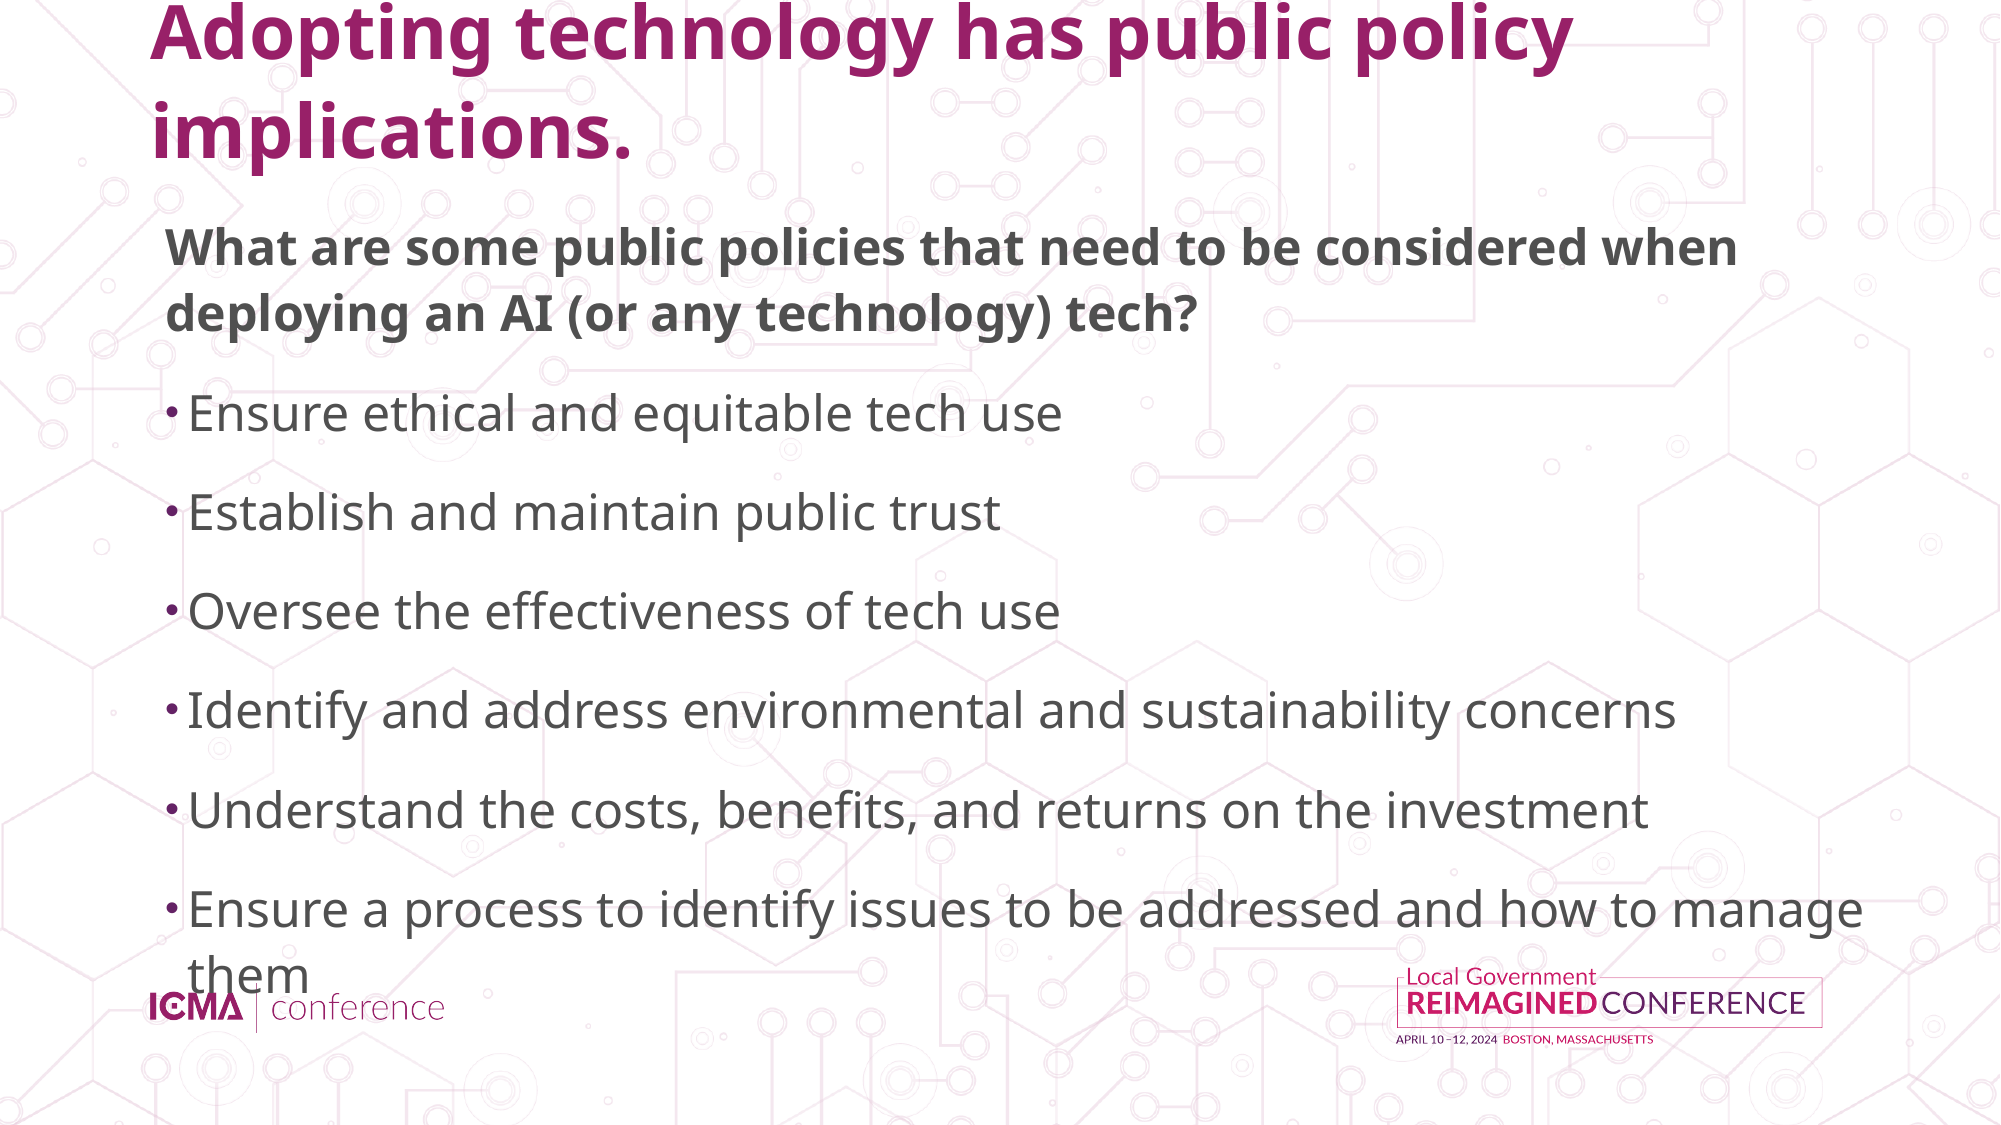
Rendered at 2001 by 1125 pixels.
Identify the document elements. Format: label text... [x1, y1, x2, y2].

title Adopting technology has public policy implications. [150, 75, 1900, 174]
picture [150, 992, 444, 1033]
list What are some public policies that need to be considered when deploying an AI (or any technology) tech? Ensure ethical and equitable tech use Establish and maintain public trust Oversee the effectiveness of tech use Identify and address environmental and sustainability concerns Understand the costs, benefits, and returns on the investment Ensure a process to identify issues to be addressed and how to manage them [150, 209, 1900, 992]
picture [1384, 992, 1834, 1060]
